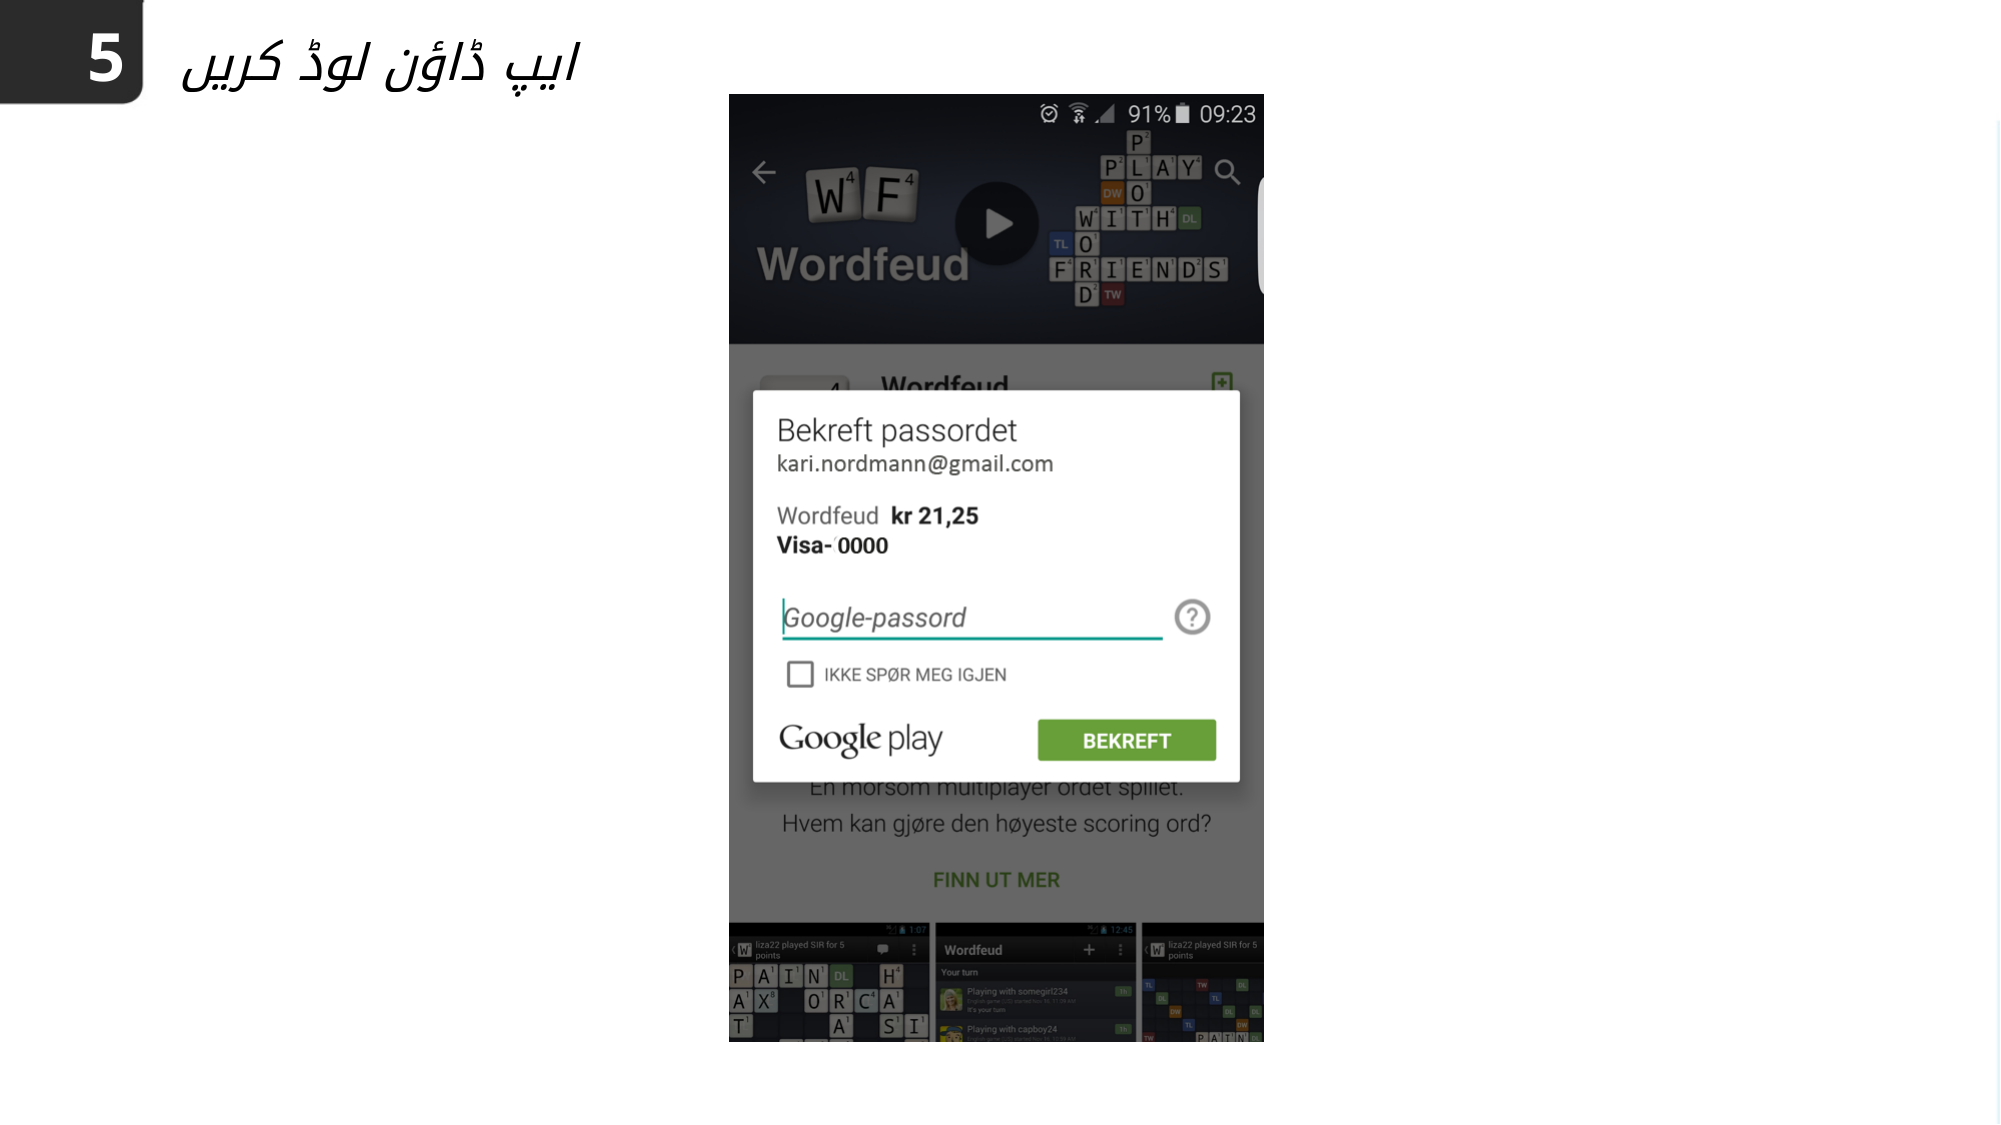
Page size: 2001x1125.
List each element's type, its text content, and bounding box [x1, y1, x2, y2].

title ایپ ڈاؤن لوڈ کریں [201, 34, 1864, 95]
text_box 5 [72, 23, 201, 97]
text_box [60, 20, 188, 95]
picture [0, 0, 2000, 1124]
